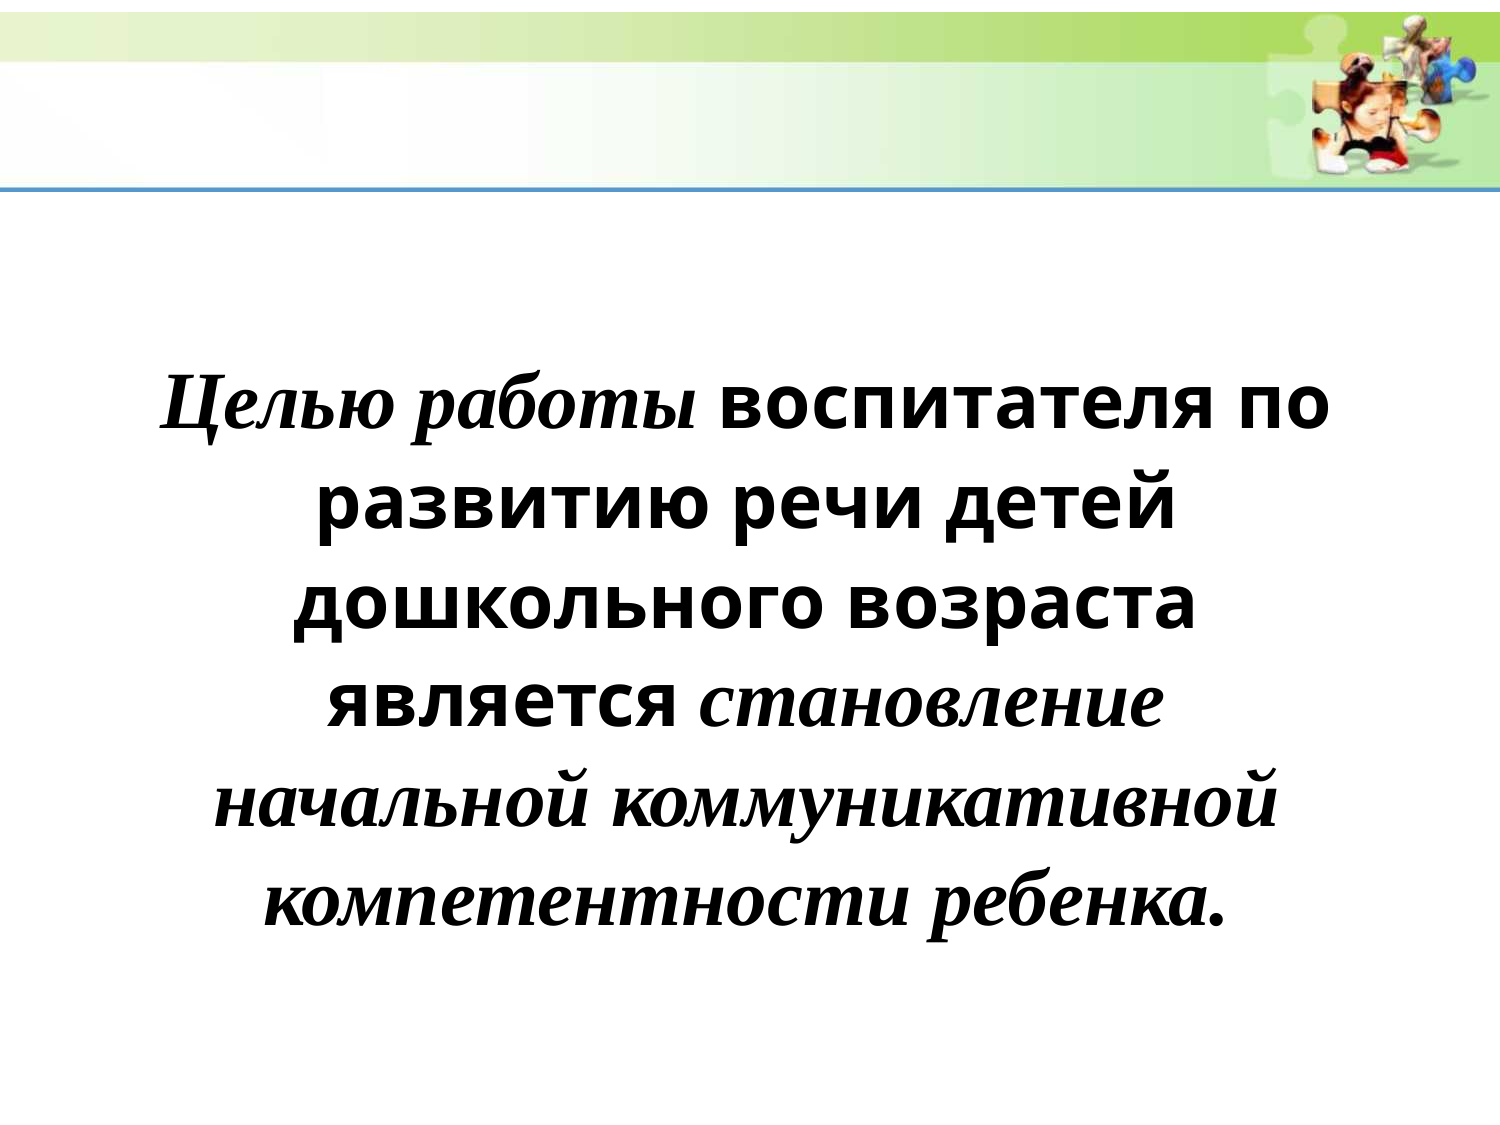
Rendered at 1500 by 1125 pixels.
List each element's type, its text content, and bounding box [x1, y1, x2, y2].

text_box Целью работы воспитателя по развитию речи детей дошкольного возраста является становление начальной коммуникативной компетентности ребенка. [129, 344, 1364, 926]
picture [0, 12, 1500, 193]
